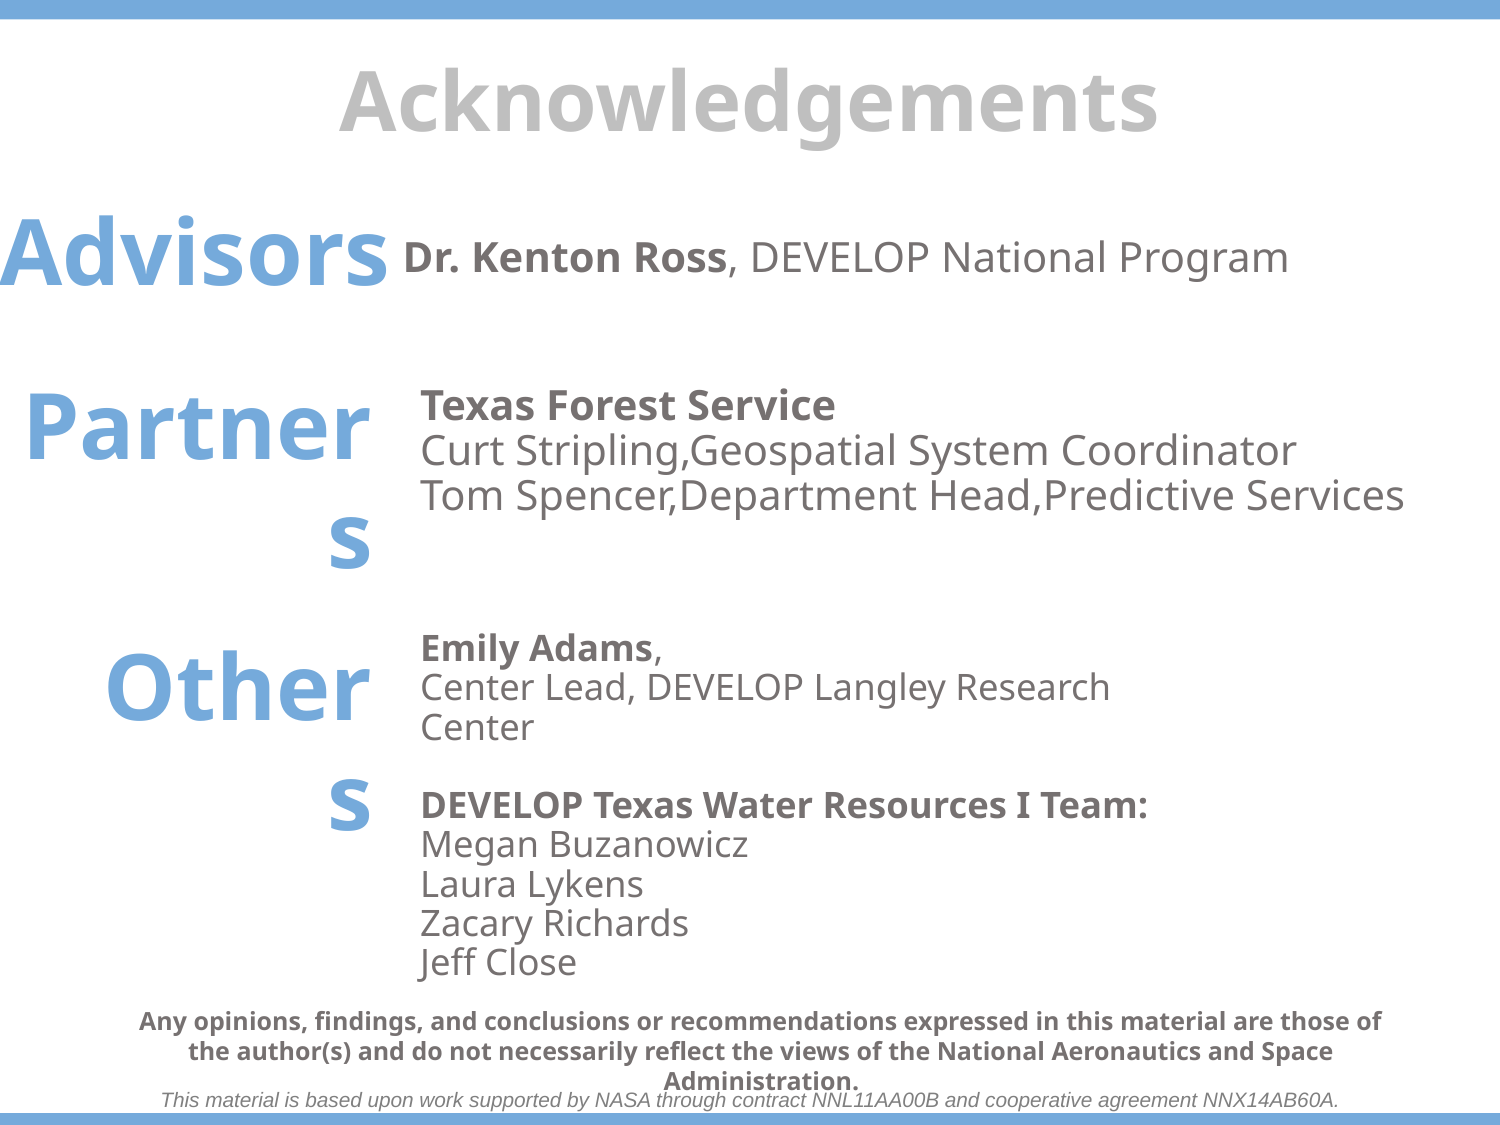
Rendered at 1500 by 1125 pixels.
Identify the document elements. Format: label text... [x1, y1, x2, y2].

list Emily Adams, Center Lead, DEVELOP Langley Research Center DEVELOP Texas Water Resources I Team: Megan Buzanowicz Laura Lykens Zacary Richards Jeff Close [405, 622, 1238, 1001]
text_box Advisors [0, 186, 406, 312]
text_box Others [55, 620, 388, 856]
text_box Partners [0, 360, 388, 595]
list Texas Forest Service Curt Stripling,Geospatial System Coordinator Tom Spencer,Department Head,Predictive Services [405, 377, 1500, 527]
list Dr. Kenton Ross, DEVELOP National Program [387, 229, 1500, 345]
